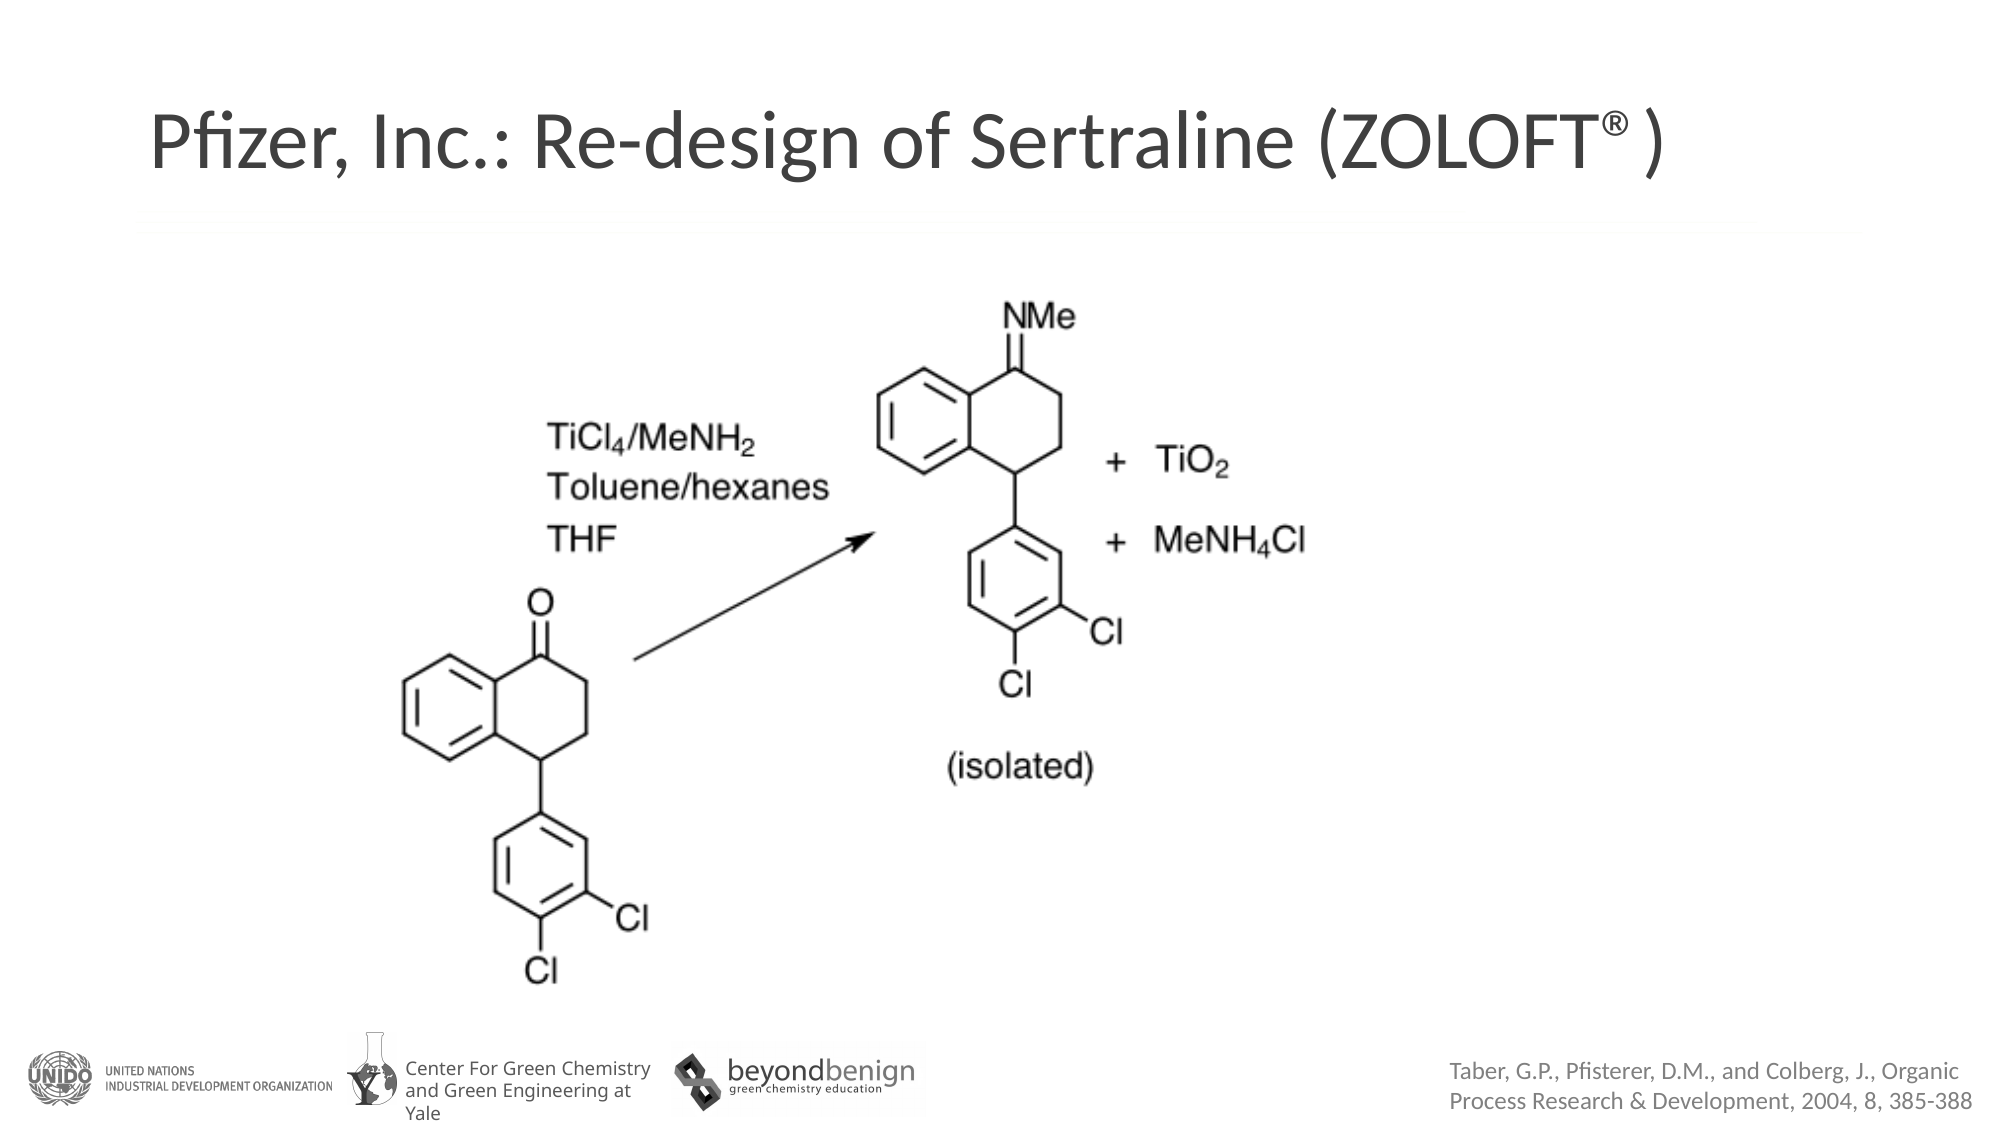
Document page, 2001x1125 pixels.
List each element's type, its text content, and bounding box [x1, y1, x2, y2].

text_box Taber, G.P., Pfisterer, D.M., and Colberg, J., Organic Process Research & Development, 2004, 8, 385-388 [1434, 1046, 2000, 1122]
picture [394, 295, 1307, 989]
title Pfizer, Inc.: Re-design of Sertraline (ZOLOFT®) [134, 78, 1966, 296]
